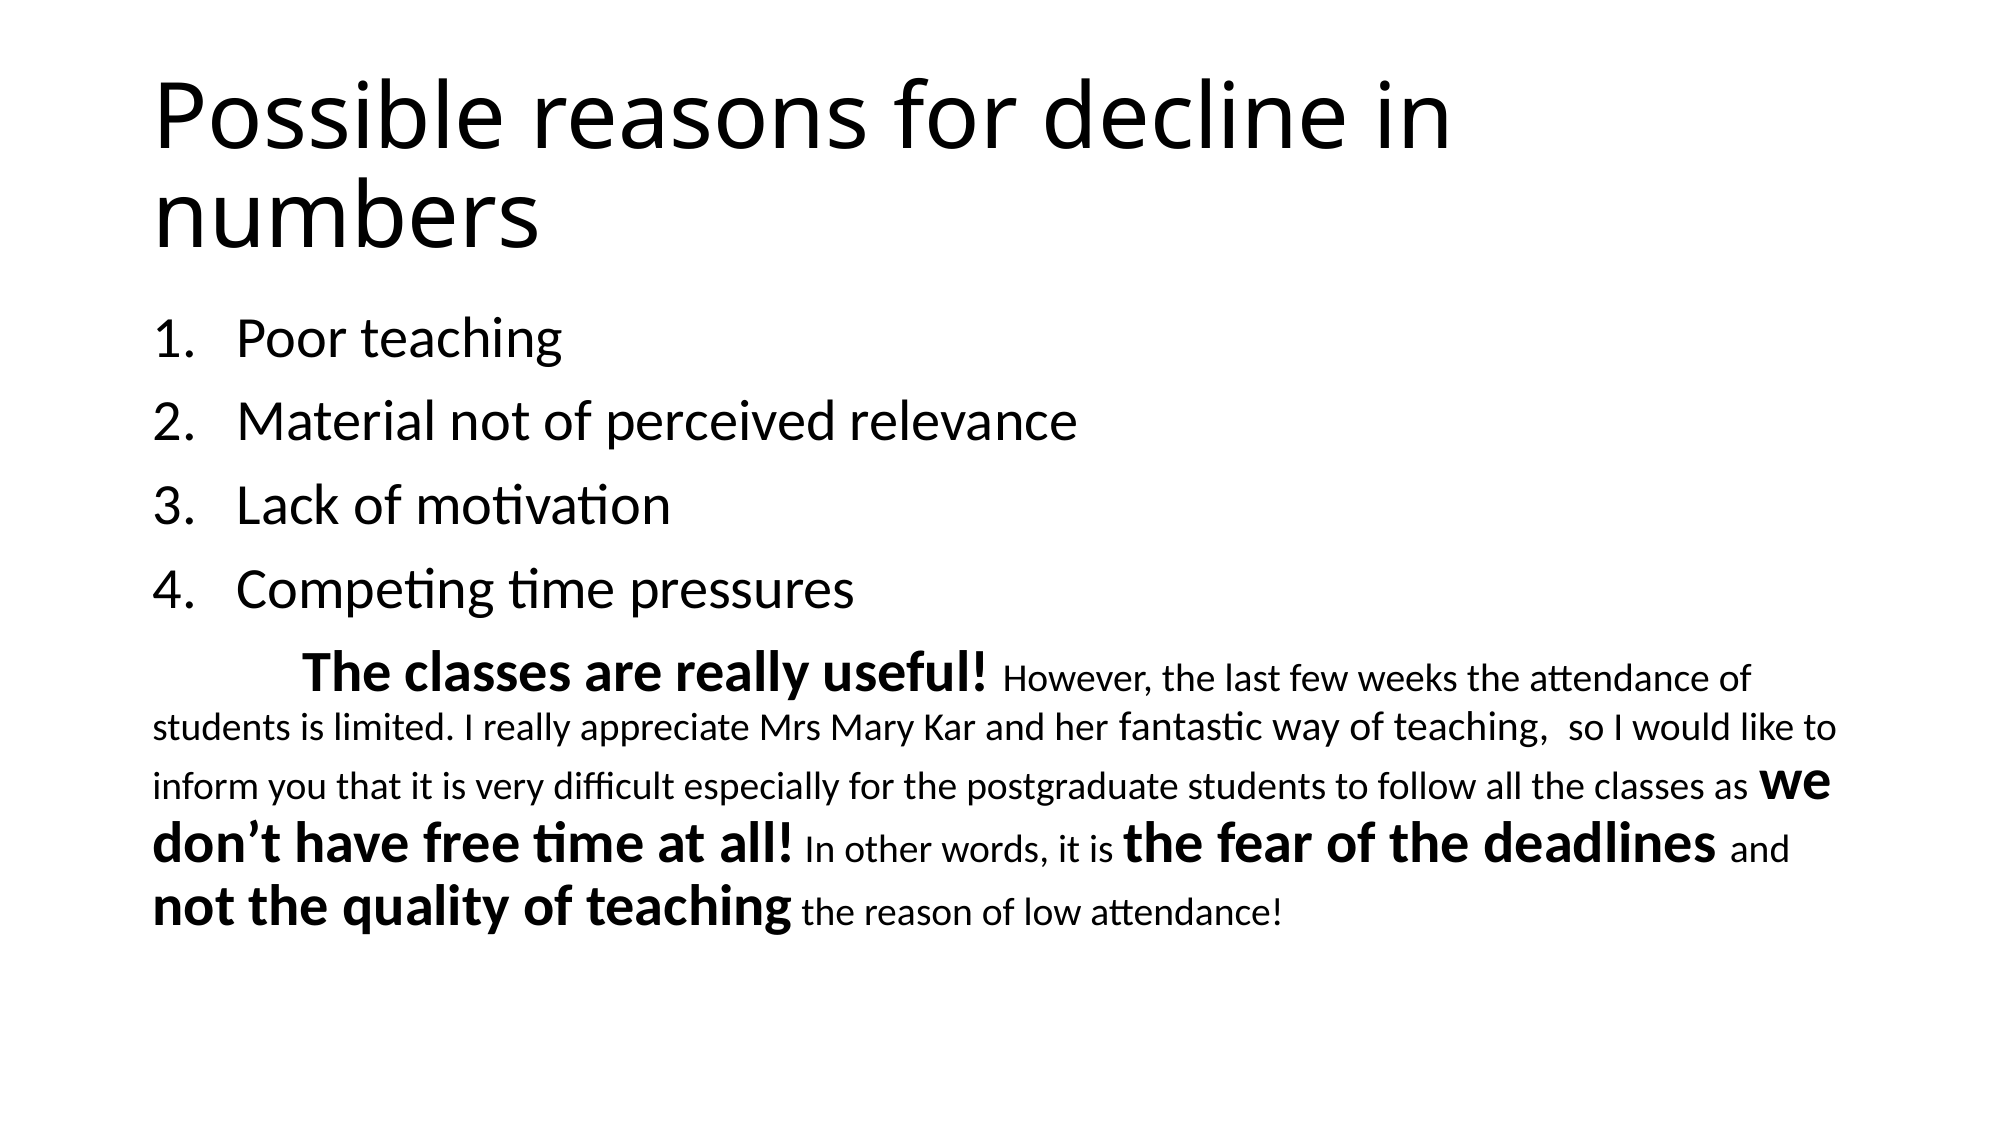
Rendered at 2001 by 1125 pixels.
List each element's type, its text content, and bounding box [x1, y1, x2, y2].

title Possible reasons for decline in numbers [137, 59, 1863, 278]
list Poor teaching Material not of perceived relevance Lack of motivation Competing time pressures The classes are really useful! However, the last few weeks the attendance of students is limited. I really appreciate Mrs Mary Kar and her fantastic way of teaching, so I would like to inform you that it is very difficult especially for the postgraduate students to follow all the classes as we don’t have free time at all! In other words, it is the fear of the deadlines and not the quality of teaching the reason of low attendance! [137, 299, 1863, 1014]
